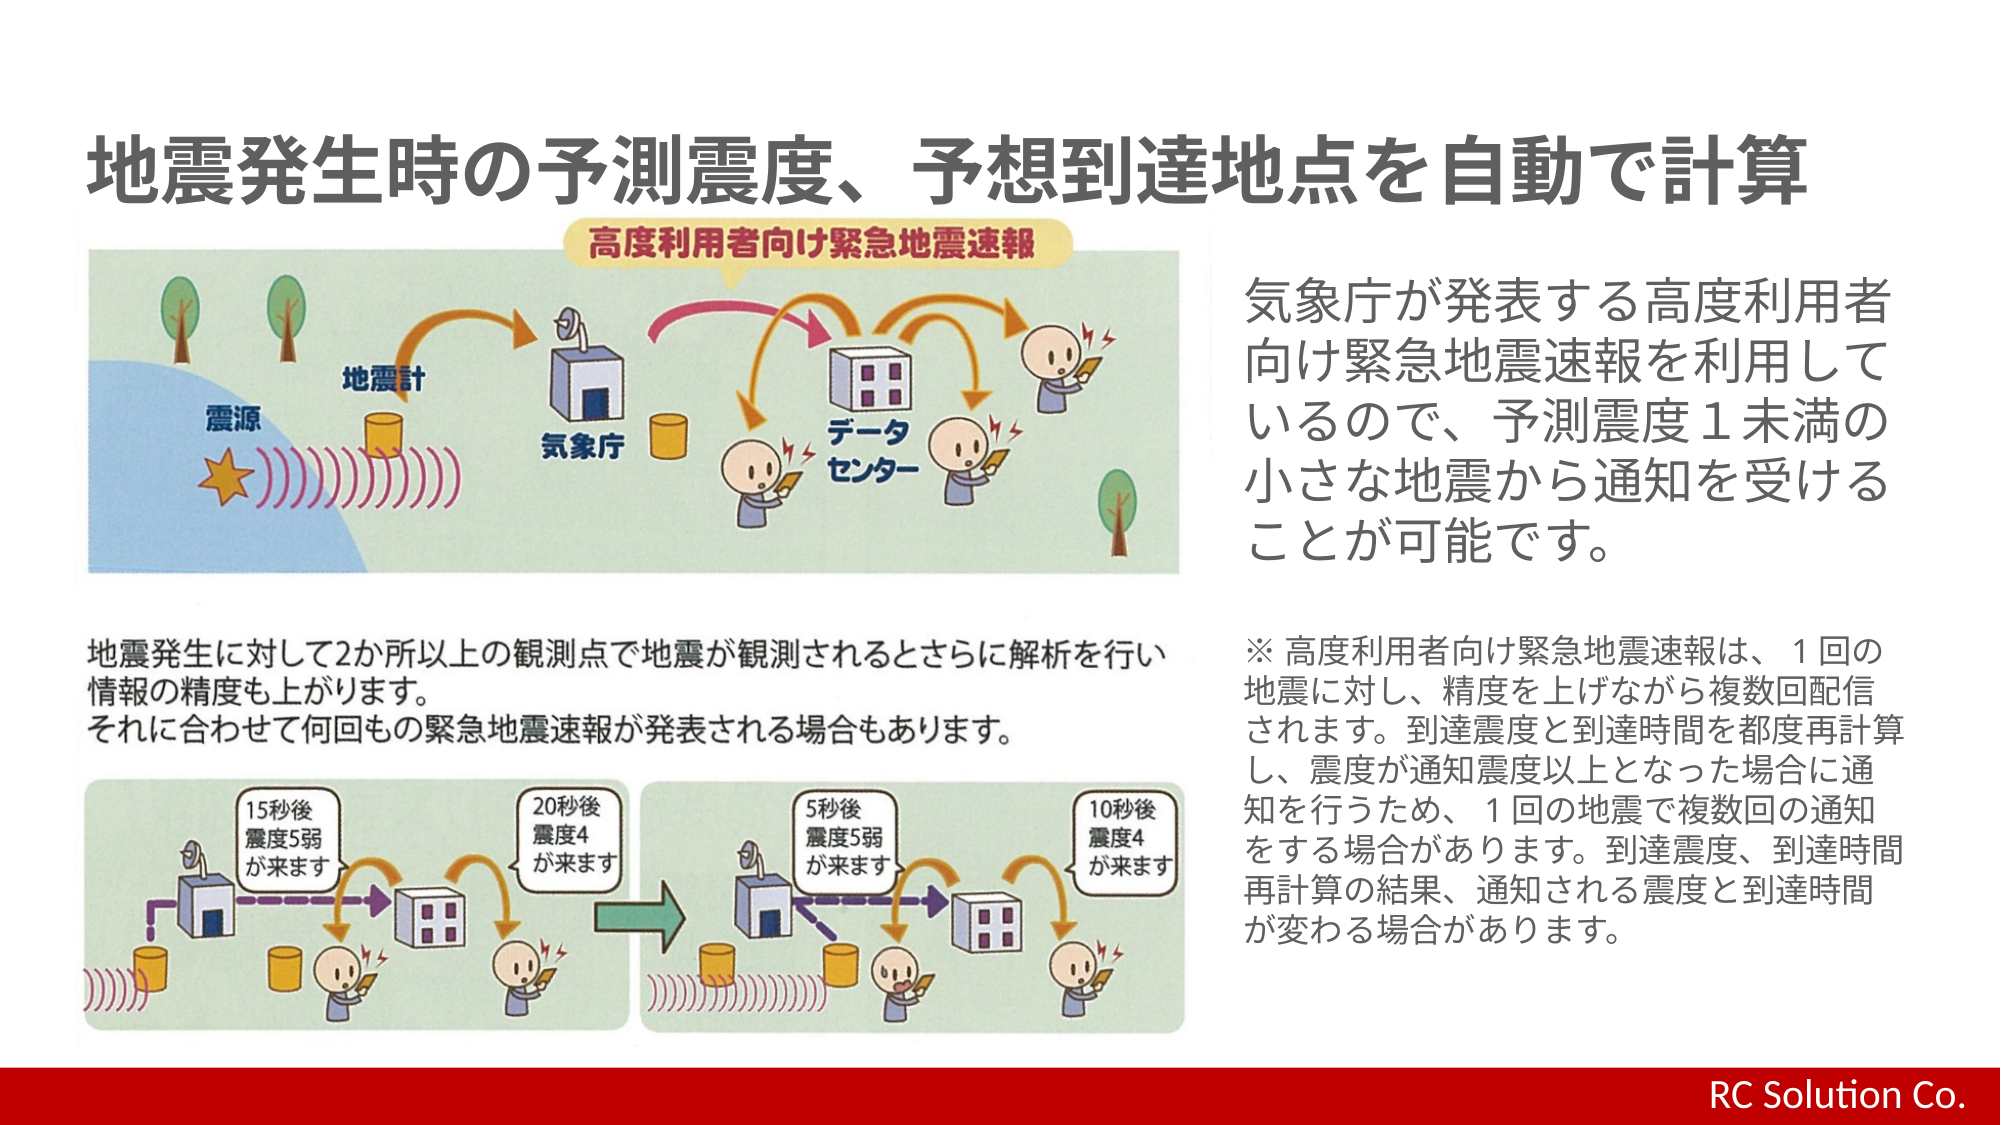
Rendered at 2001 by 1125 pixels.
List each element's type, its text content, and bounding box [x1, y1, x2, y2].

text_box [0, 1067, 1694, 1125]
text_box 地震発生時の予測震度、予想到達地点を自動で計算 [70, 116, 1881, 221]
text_box RC Solution Co. [1694, 1059, 2000, 1125]
text_box 気象庁が発表する高度利用者向け緊急地震速報を利用しているので、予測震度１未満の小さな地震から通知を受けることが可能です。 ※高度利用者向け緊急地震速報は、1回の地震に対し、精度を上げながら複数回配信されます。到達震度と到達時間を都度再計算し、震度が通知震度以上となった場合に通知を行うため、1回の地震で複数回の通知をする場合があります。到達震度、到達時間再計算の結果、通知される震度と到達時間が変わる場合があります。 [1228, 262, 1922, 957]
picture [75, 208, 1212, 1049]
